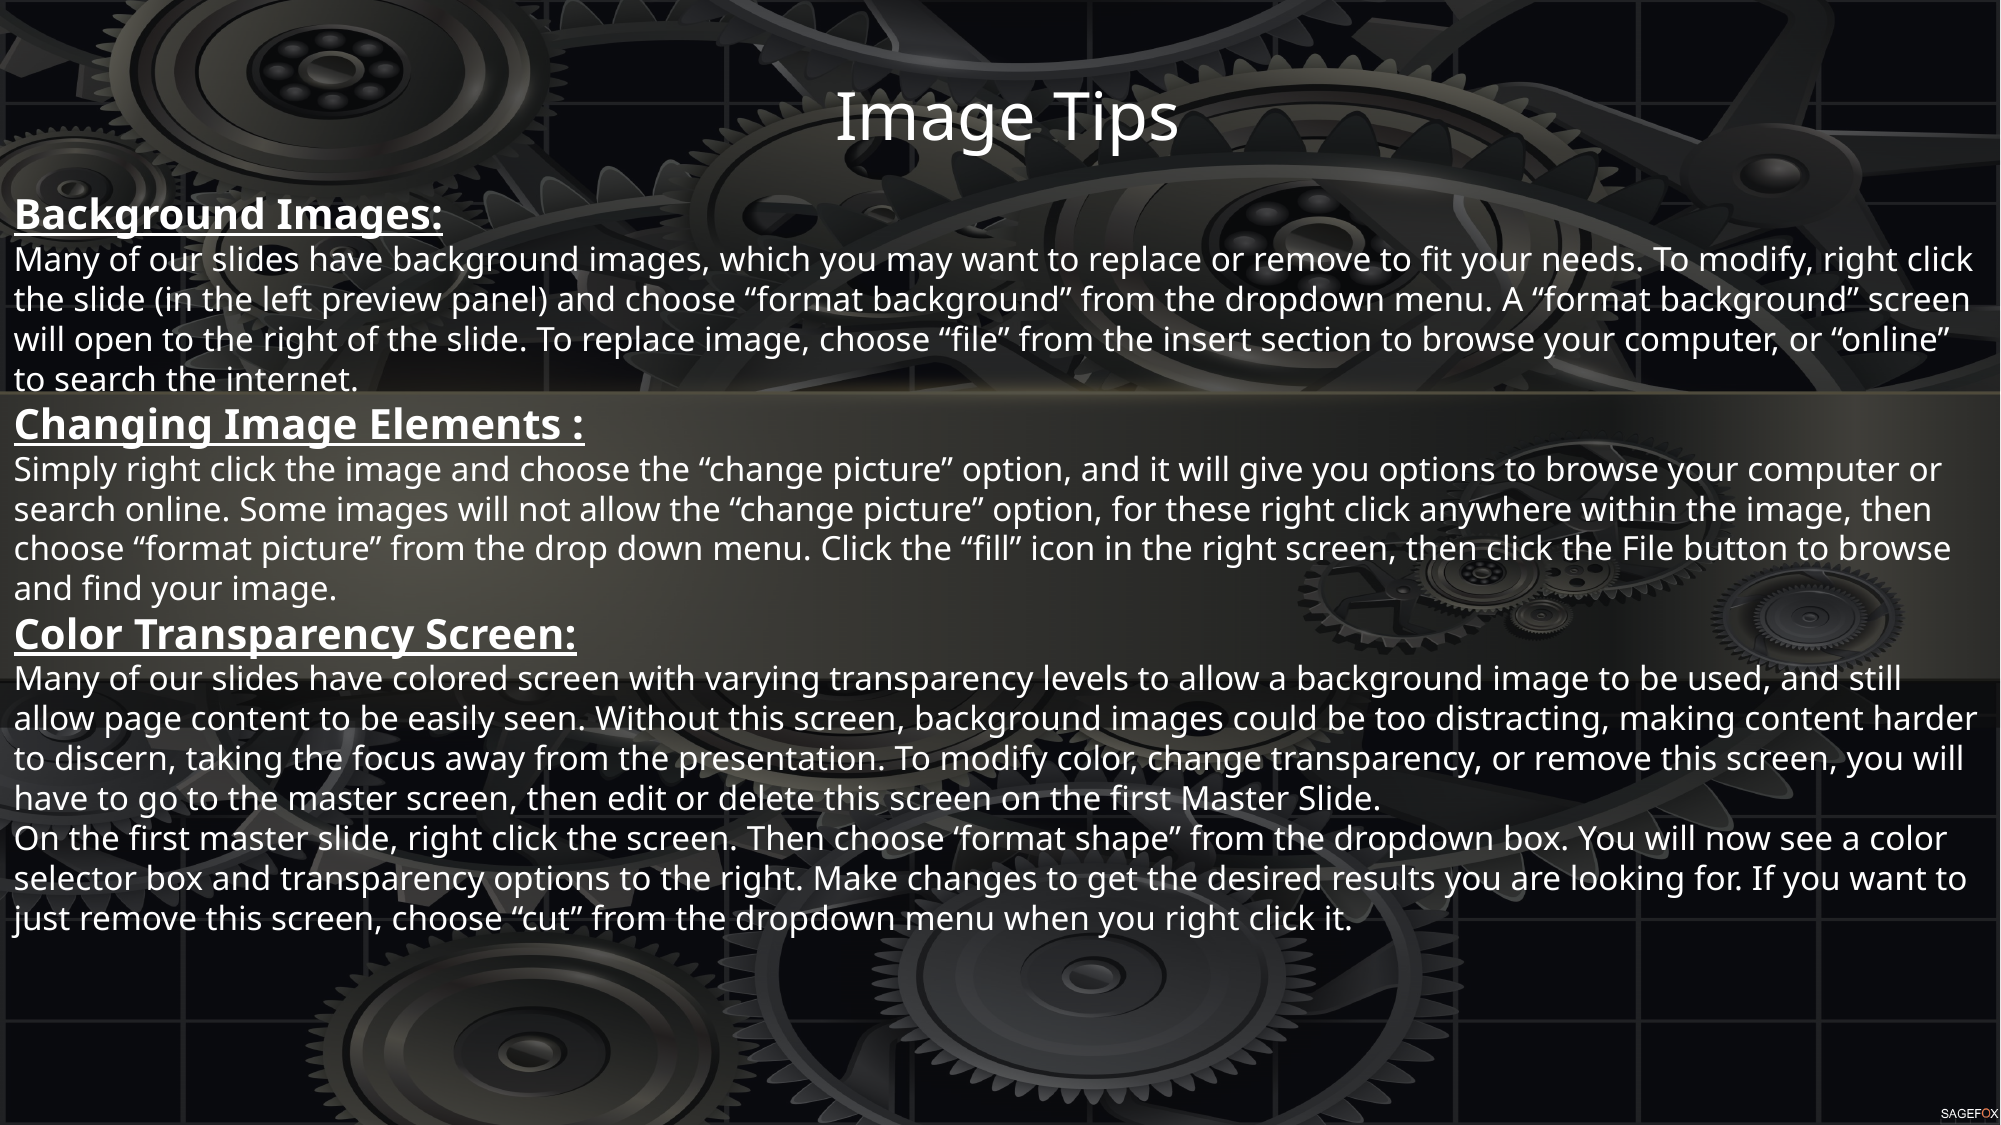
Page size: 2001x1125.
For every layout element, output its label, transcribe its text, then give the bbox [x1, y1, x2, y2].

text_box Background Images: Many of our slides have background images, which you may want to replace or remove to fit your needs. To modify, right click the slide (in the left preview panel) and choose “format background” from the dropdown menu. A “format background” screen will open to the right of the slide. To replace image, choose “file” from the insert section to browse your computer, or “online” to search the internet. Changing Image Elements : Simply right click the image and choose the “change picture” option, and it will give you options to browse your computer or search online. Some images will not allow the “change picture” option, for these right click anywhere within the image, then choose “format picture” from the drop down menu. Click the “fill” icon in the right screen, then click the File button to browse and find your image. Color Transparency Screen: Many of our slides have colored screen with varying transparency levels to allow a background image to be used, and still allow page content to be easily seen. Without this screen, background images could be too distracting, making content harder to discern, taking the focus away from the presentation. To modify color, change transparency, or remove this screen, you will have to go to the master screen, then edit or delete this screen on the first Master Slide. On the first master slide, right click the screen. Then choose ‘format shape” from the dropdown box. You will now see a color selector box and transparency options to the right. Make changes to get the desired results you are looking for. If you want to just remove this screen, choose “cut” from the dropdown menu when you right click it. [0, 0, 2000, 1125]
title Image Tips [597, 59, 1420, 177]
